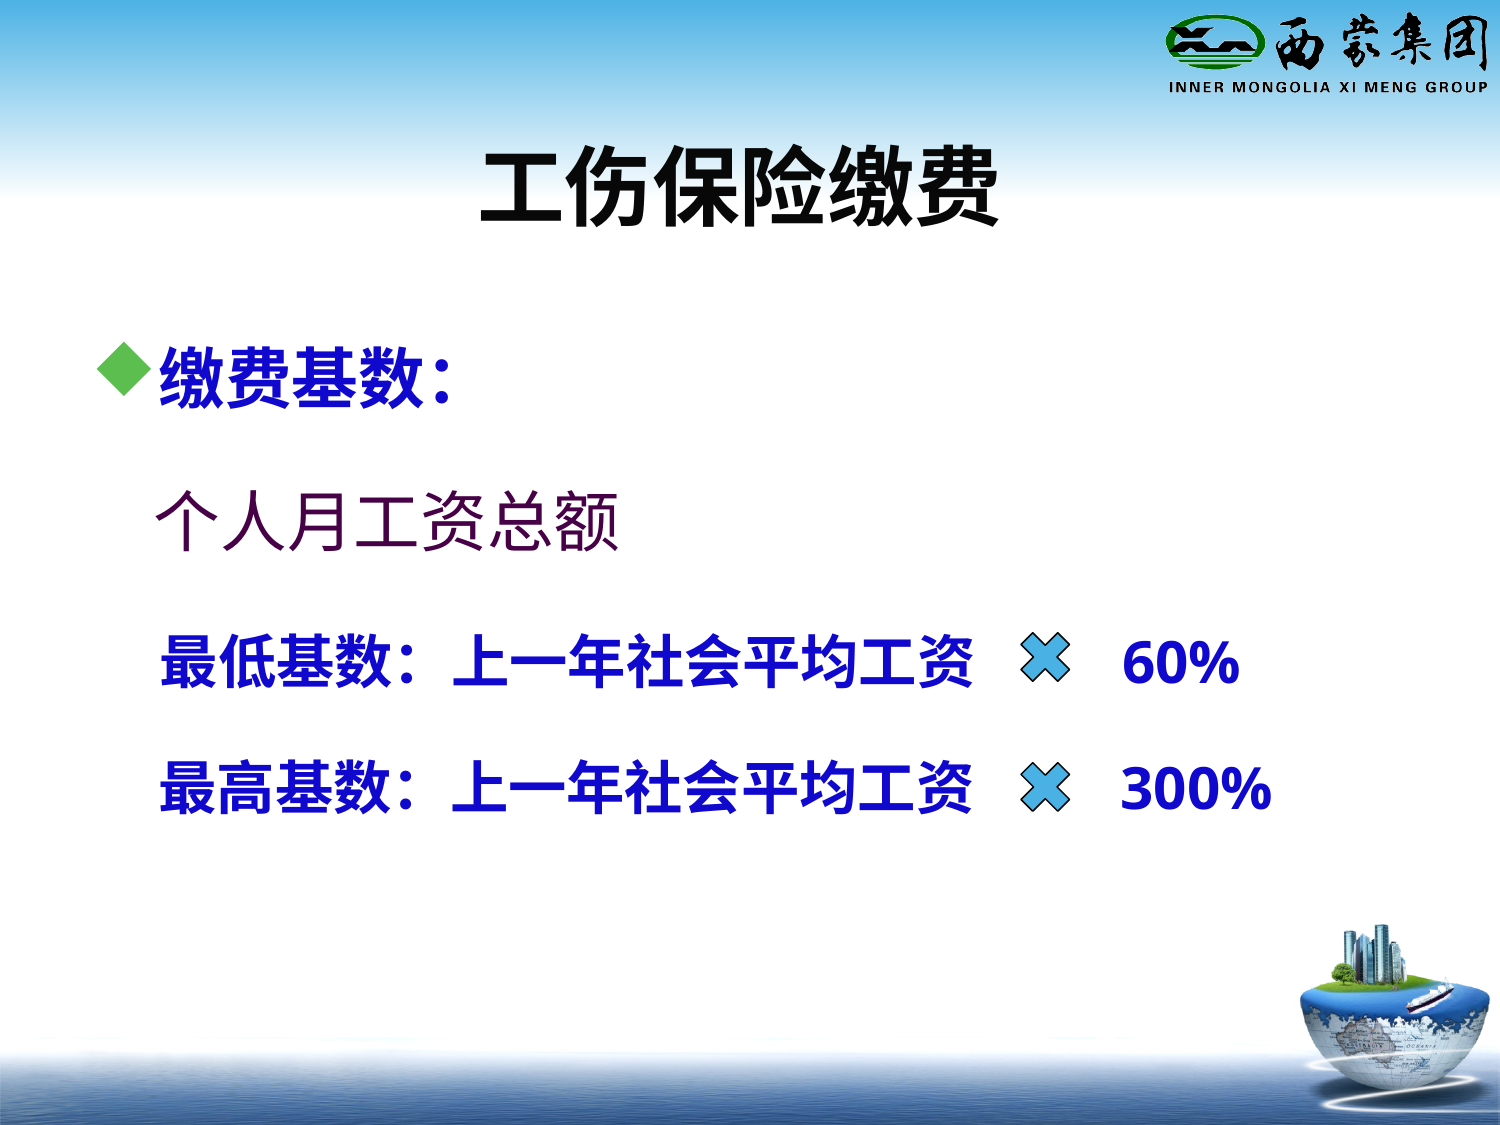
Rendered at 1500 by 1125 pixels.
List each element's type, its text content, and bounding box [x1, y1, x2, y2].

list 缴费基数： 个人月工资总额 最低基数：上一年社会平均工资 60% 最高基数：上一年社会平均工资 300% [76, 337, 1428, 951]
text_box [1021, 762, 1070, 812]
picture [1156, 0, 1500, 103]
picture [0, 951, 1500, 1125]
title 工伤保险缴费 [64, 113, 1416, 257]
text_box [1021, 632, 1070, 682]
